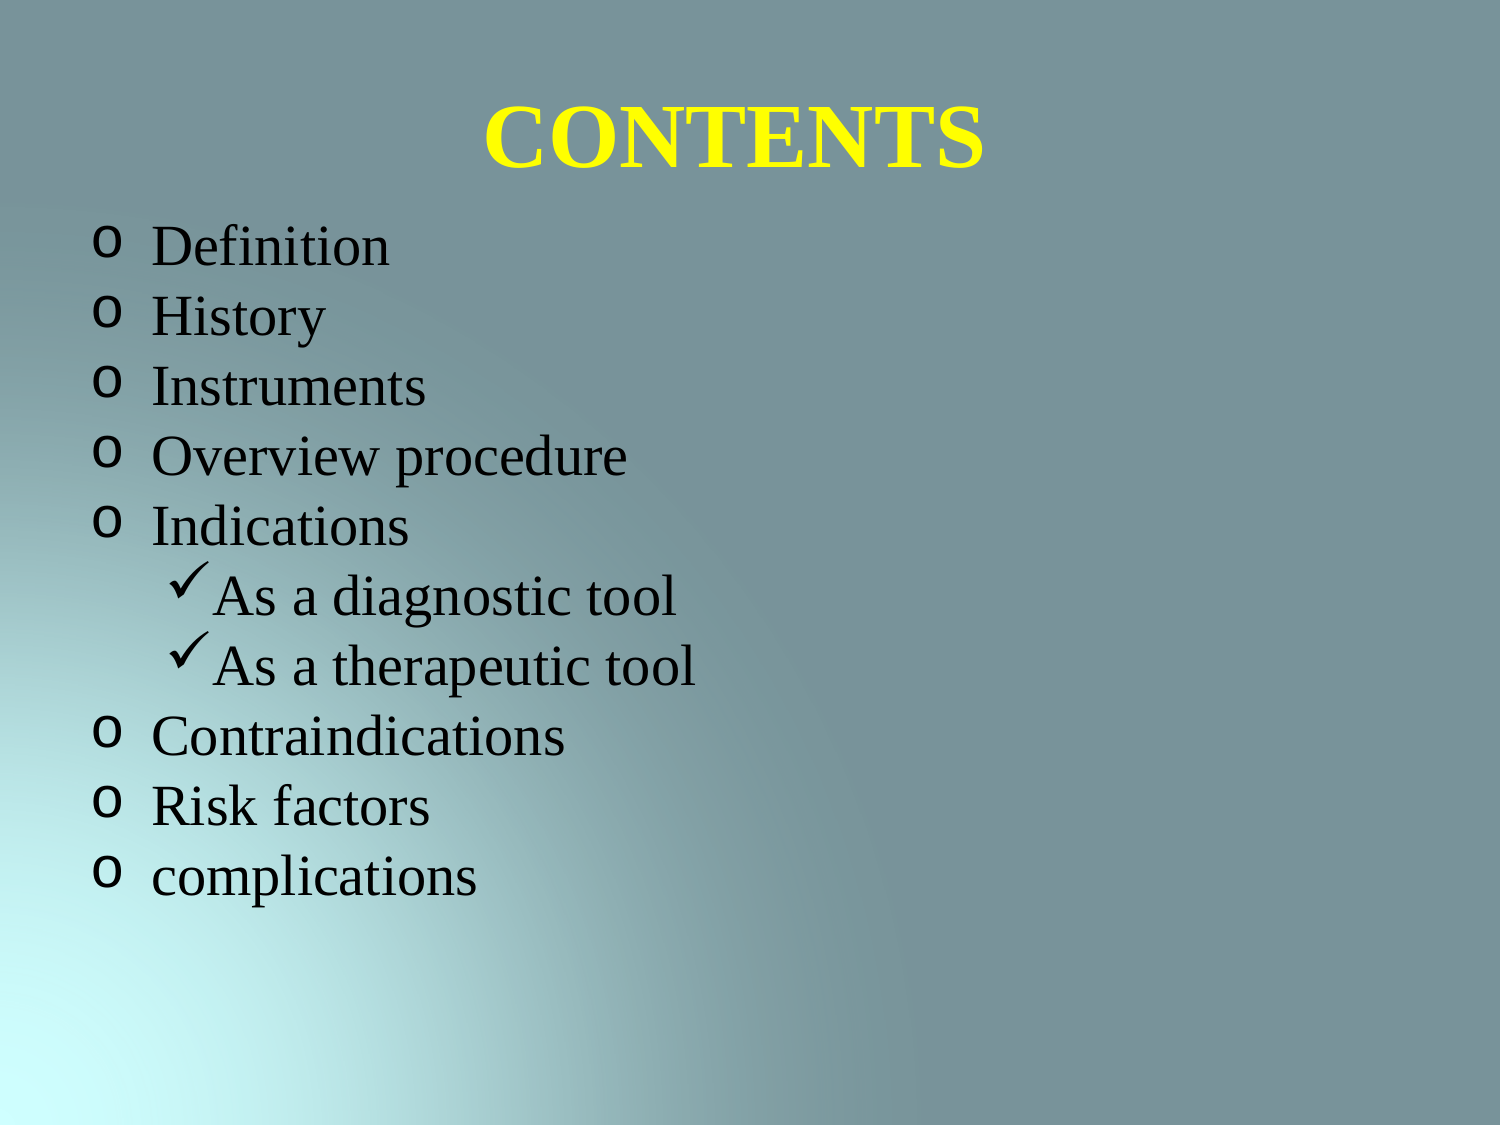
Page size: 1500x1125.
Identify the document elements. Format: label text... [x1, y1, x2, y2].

title CONTENTS [332, 75, 1168, 187]
picture [0, 0, 1500, 1125]
text_box Definition History Instruments Overview procedure Indications As a diagnostic tool As a therapeutic tool Contraindications Risk factors complications [75, 199, 863, 915]
